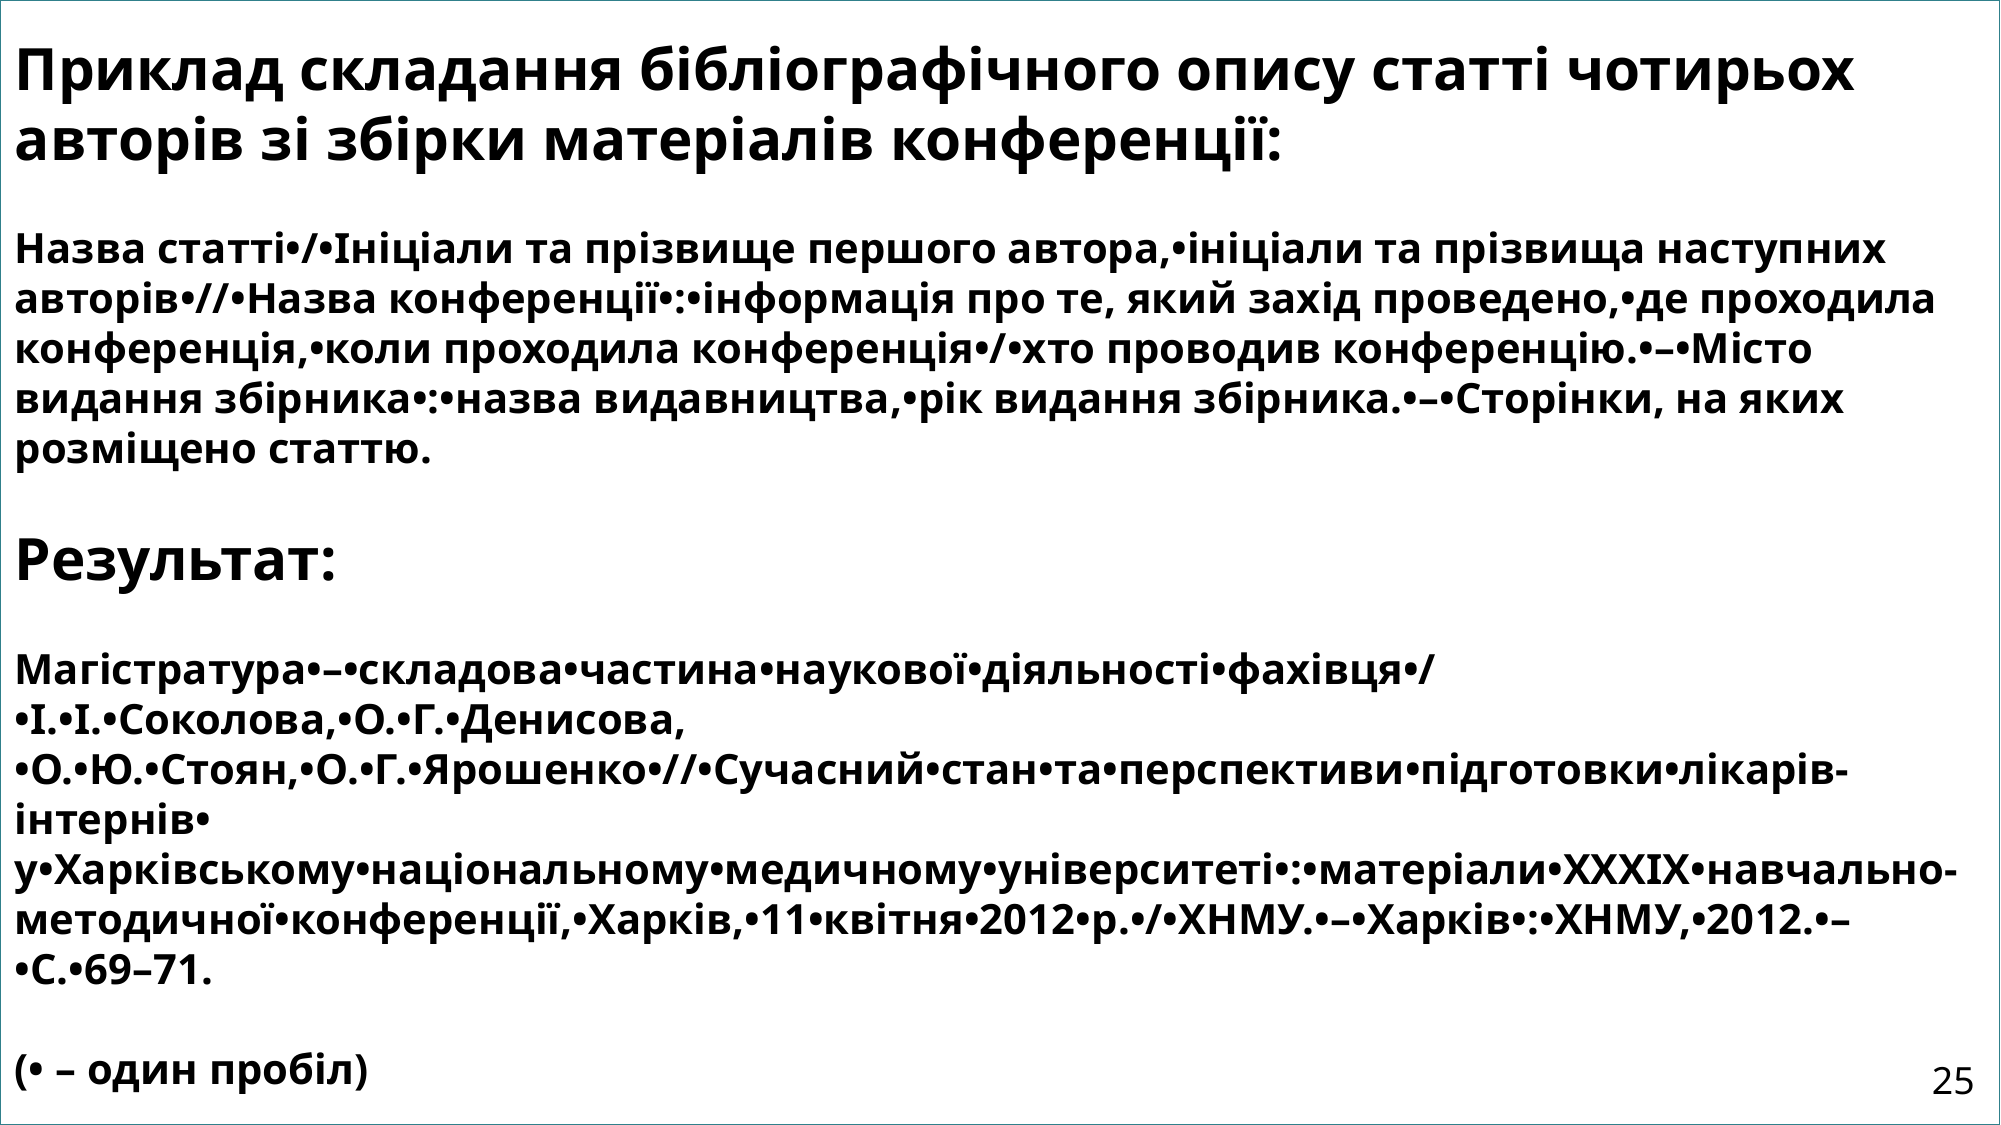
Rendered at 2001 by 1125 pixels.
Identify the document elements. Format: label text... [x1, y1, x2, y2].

text_box Приклад складання бібліографічного опису статті чотирьох авторів зі збірки матеріалів конференції: Назва статті•/•Ініціали та прізвище першого автора,•ініціали та прізвища наступних авторів•//•Назва конференції•:•інформація про те, який захід проведено,•де проходила конференція,•коли проходила конференція•/•хто проводив конференцію.•–•Місто видання збірника•:•назва видавництва,•рік видання збірника.•–•Сторінки, на яких розміщено статтю. Результат: Магістратура•–•складова•частина•наукової•діяльності•фахівця•/•І.•І.•Соколова,•О.•Г.•Денисова, •О.•Ю.•Стоян,•О.•Г.•Ярошенко•//•Сучасний•стан•та•перспективи•підготовки•лікарів-інтернів• у•Харківському•національному•медичному•університеті•:•матеріали•ХХХІХ•навчально- методичної•конференції,•Харків,•11•квітня•2012•р.•/•ХНМУ.•–•Харків•:•ХНМУ,•2012.•–•С.•69–71. (• – один пробіл) [0, 0, 2000, 1125]
text_box 25 [1917, 1049, 1990, 1110]
